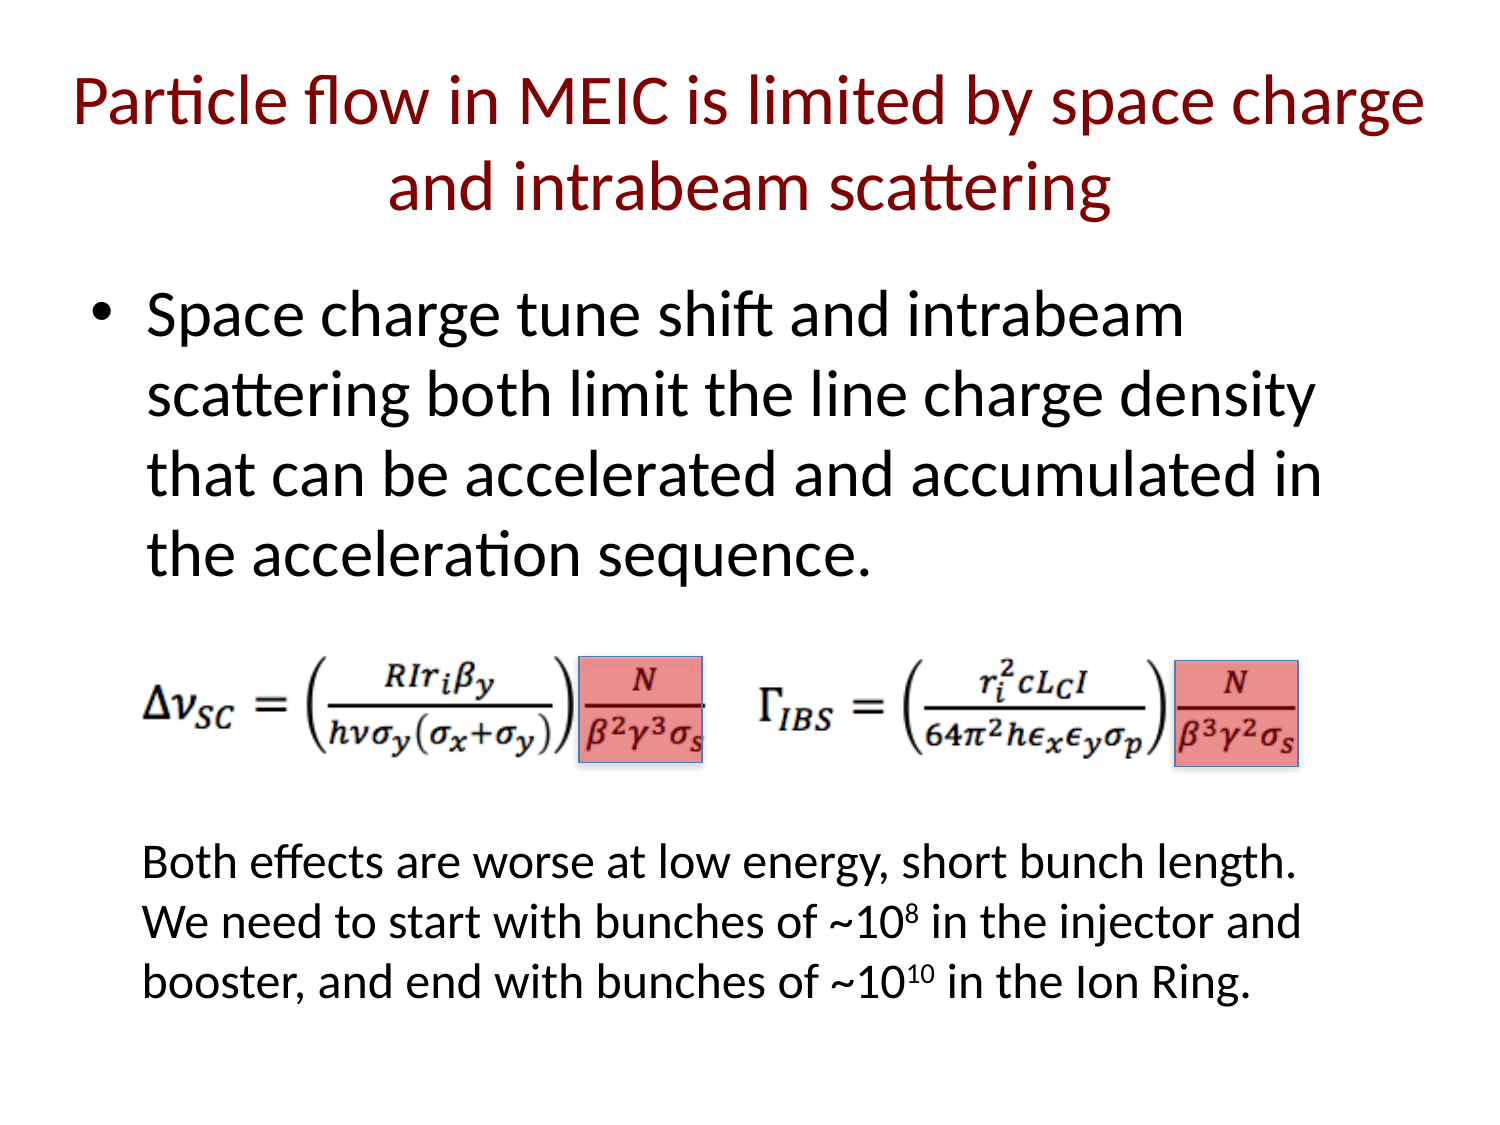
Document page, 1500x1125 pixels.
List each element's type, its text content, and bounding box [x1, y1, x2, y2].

text_box Both effects are worse at low energy, short bunch length. We need to start with bunches of ~108 in the injector and booster, and end with bunches of ~1010 in the Ion Ring. [126, 820, 1369, 1016]
picture [730, 630, 1332, 782]
title Particle flow in MEIC is limited by space charge and intrabeam scattering [0, 45, 1500, 233]
list Space charge tune shift and intrabeam scattering both limit the line charge density that can be accelerated and accumulated in the acceleration sequence. [75, 262, 1425, 1005]
picture [126, 635, 726, 769]
